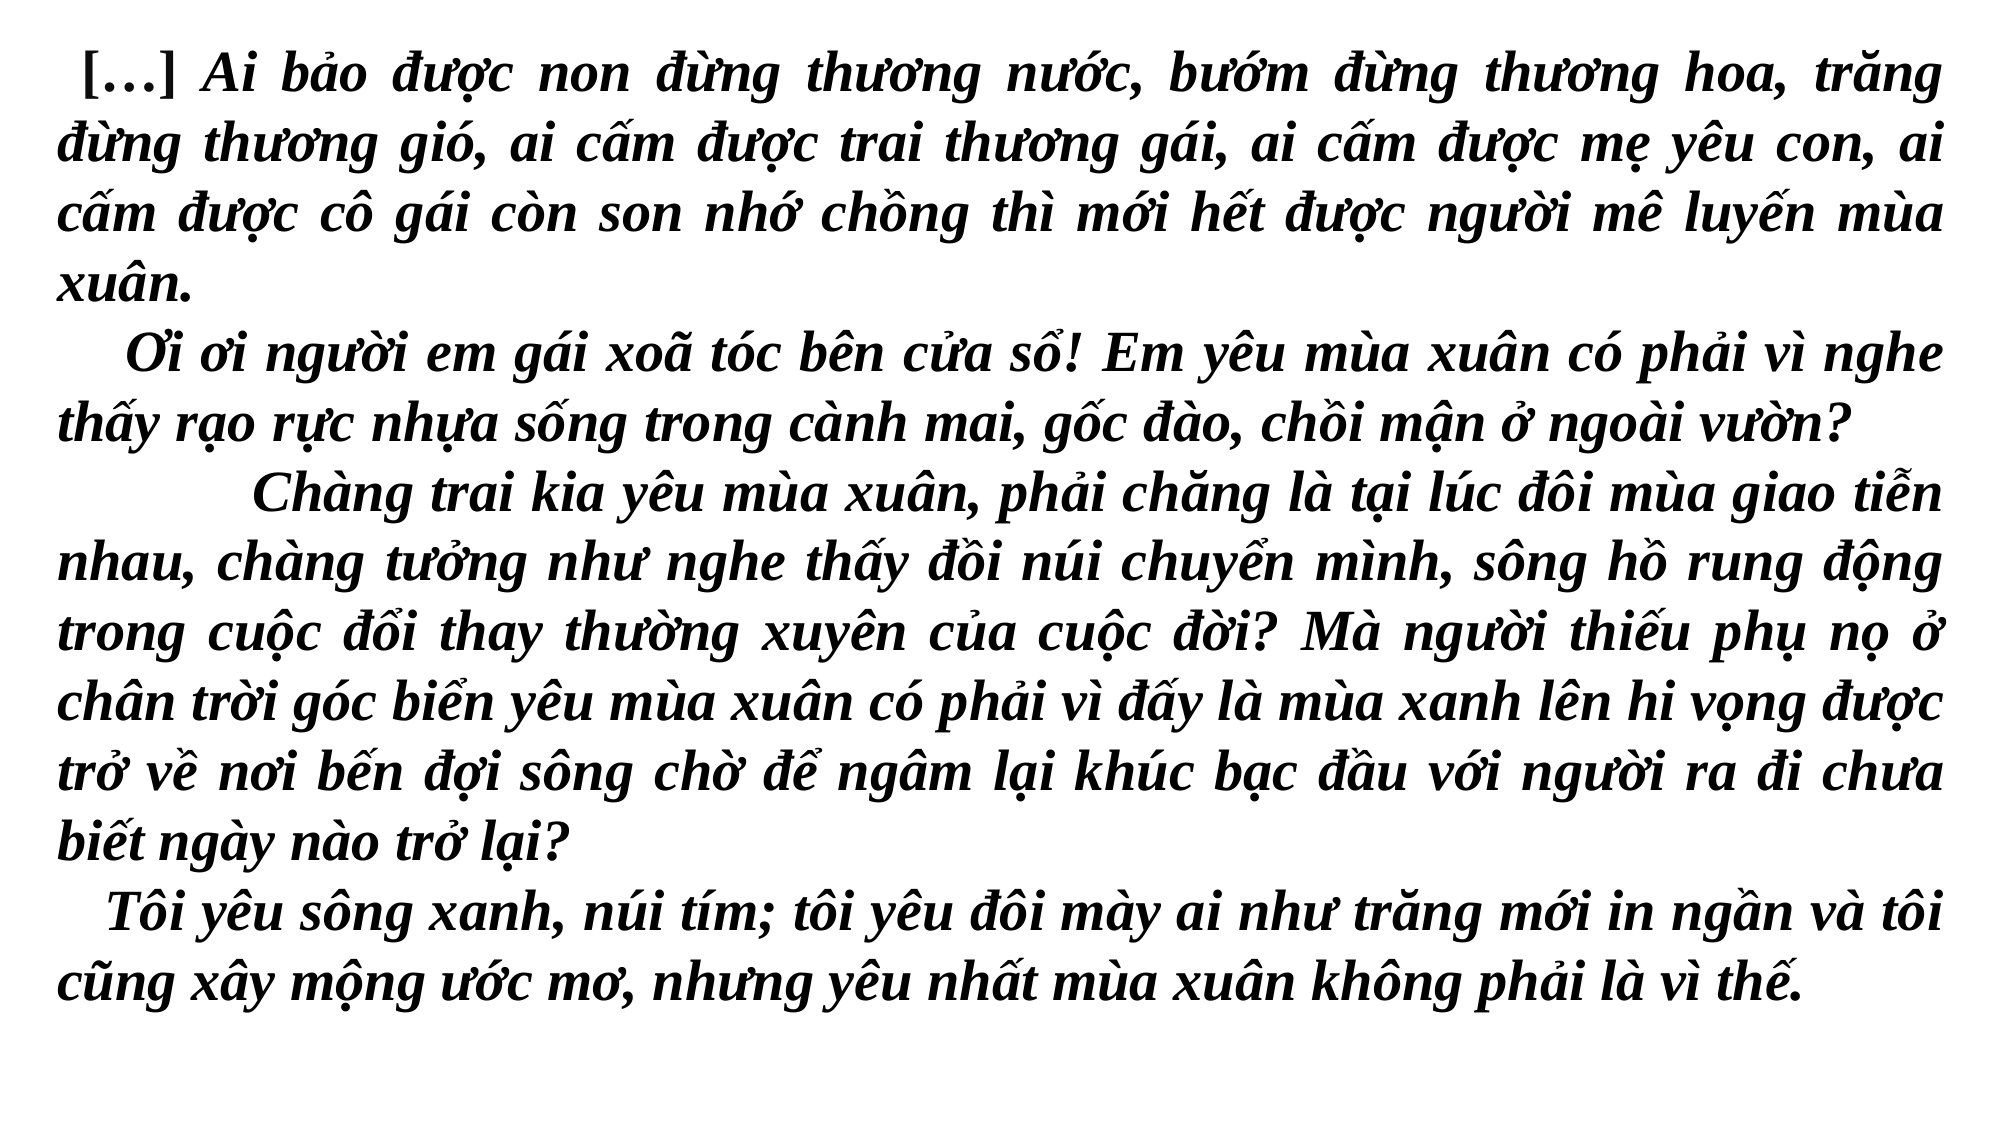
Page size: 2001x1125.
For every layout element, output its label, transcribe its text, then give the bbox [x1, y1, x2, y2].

text_box […] Ai bảo được non đừng thương nước, bướm đừng thương hoa, trăng đừng thương gió, ai cấm được trai thương gái, ai cấm được mẹ yêu con, ai cấm được cô gái còn son nhớ chồng thì mới hết được người mê luyến mùa xuân. Ơi ơi người em gái xoã tóc bên cửa sổ! Em yêu mùa xuân có phải vì nghe thấy rạo rực nhựa sống trong cành mai, gốc đào, chồi mận ở ngoài vườn? Chàng trai kia yêu mùa xuân, phải chăng là tại lúc đôi mùa giao tiễn nhau, chàng tưởng như nghe thấy đồi núi chuyển mình, sông hồ rung động trong cuộc đổi thay thường xuyên của cuộc đời? Mà người thiếu phụ nọ ở chân trời góc biển yêu mùa xuân có phải vì đấy là mùa xanh lên hi vọng được trở về nơi bến đợi sông chờ để ngâm lại khúc bạc đầu với người ra đi chưa biết ngày nào trở lại? Tôi yêu sông xanh, núi tím; tôi yêu đôi mày ai như trăng mới in ngần và tôi cũng xây mộng ước mơ, nhưng yêu nhất mùa xuân không phải là vì thế. [42, 25, 1961, 1090]
